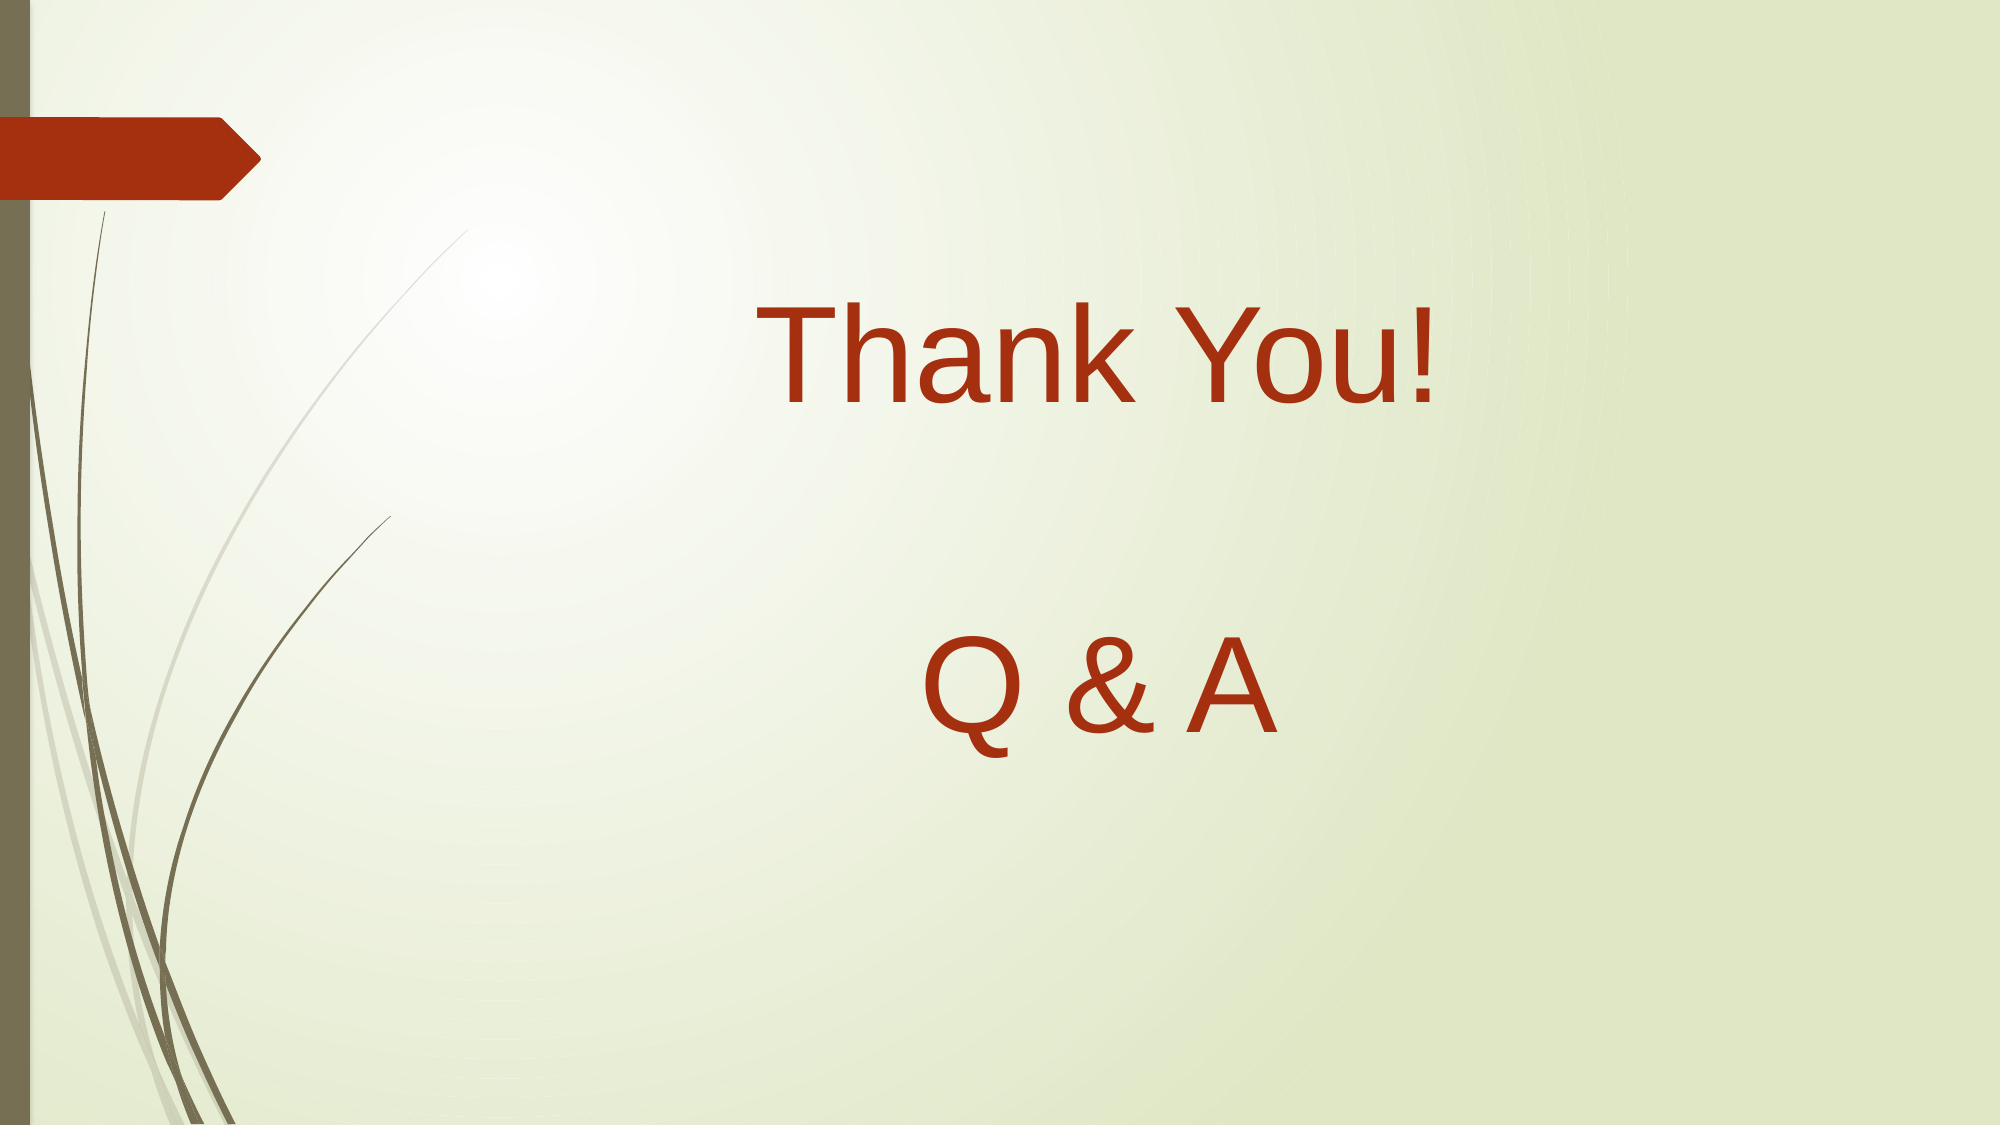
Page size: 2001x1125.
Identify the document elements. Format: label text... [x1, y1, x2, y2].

title Thank You! Q & A [367, 257, 1830, 867]
